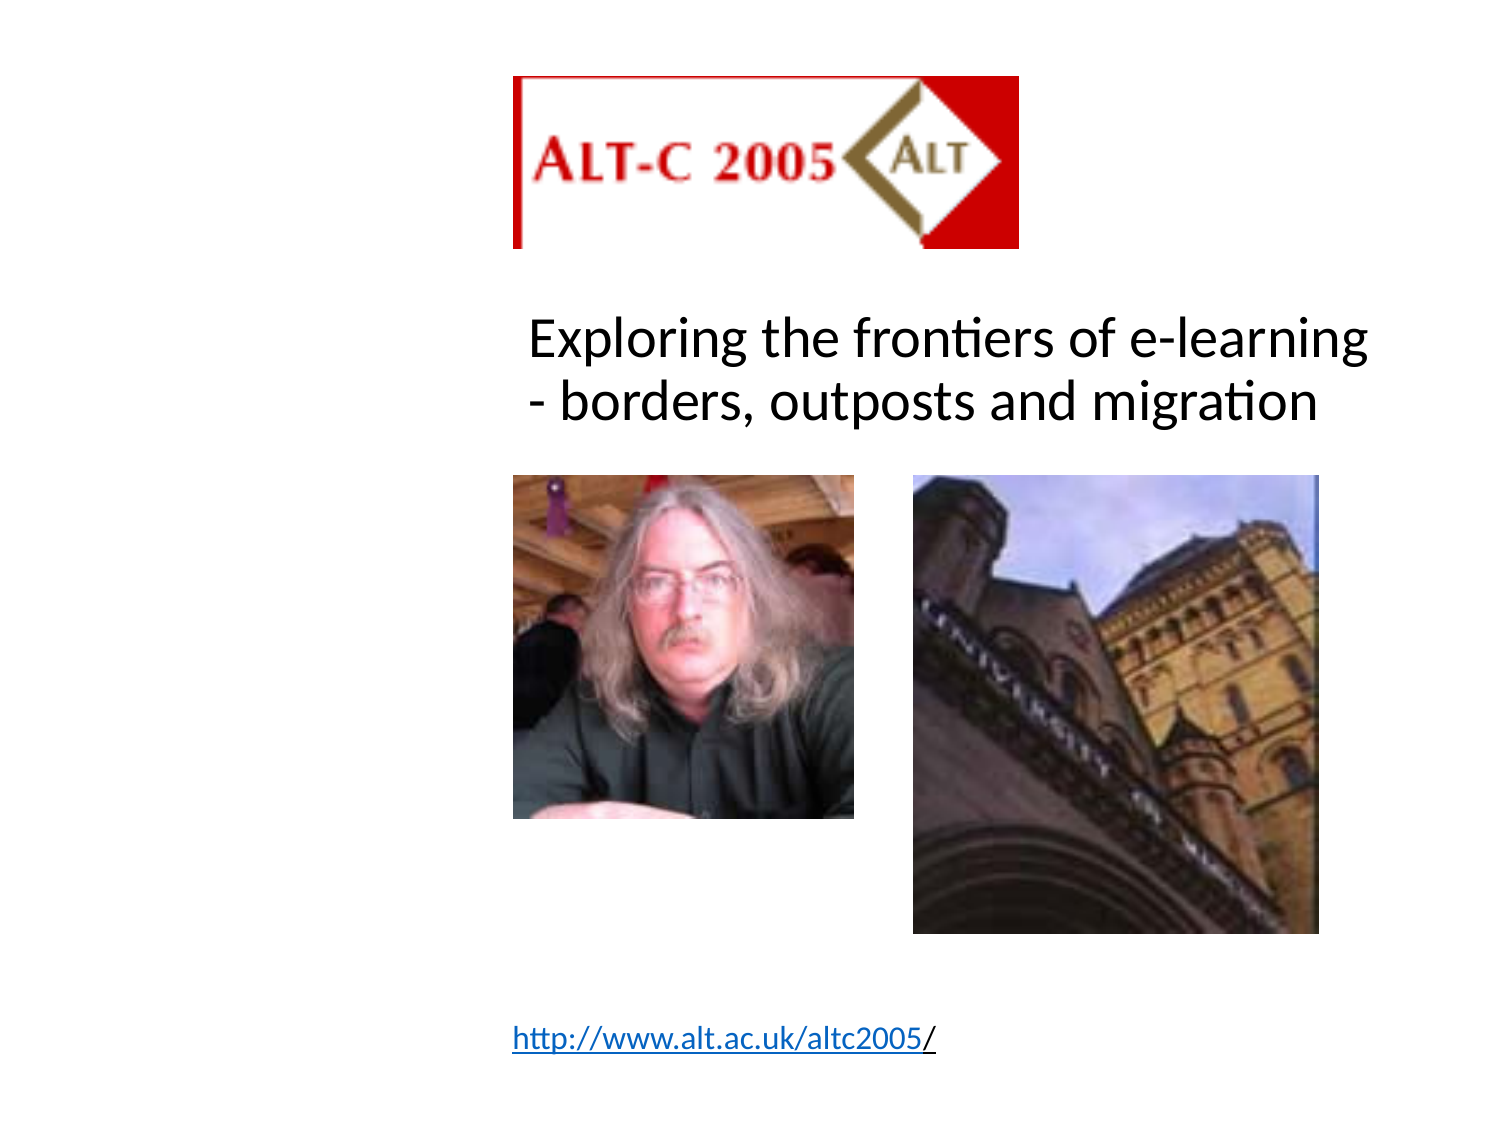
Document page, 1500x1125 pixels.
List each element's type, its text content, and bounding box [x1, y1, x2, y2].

picture [513, 475, 854, 819]
text_box http://www.alt.ac.uk/altc2005/ [497, 1008, 959, 1064]
picture [913, 475, 1319, 934]
picture [513, 76, 1019, 249]
list Exploring the frontiers of e-learning - borders, outposts and migration [513, 299, 1397, 1014]
